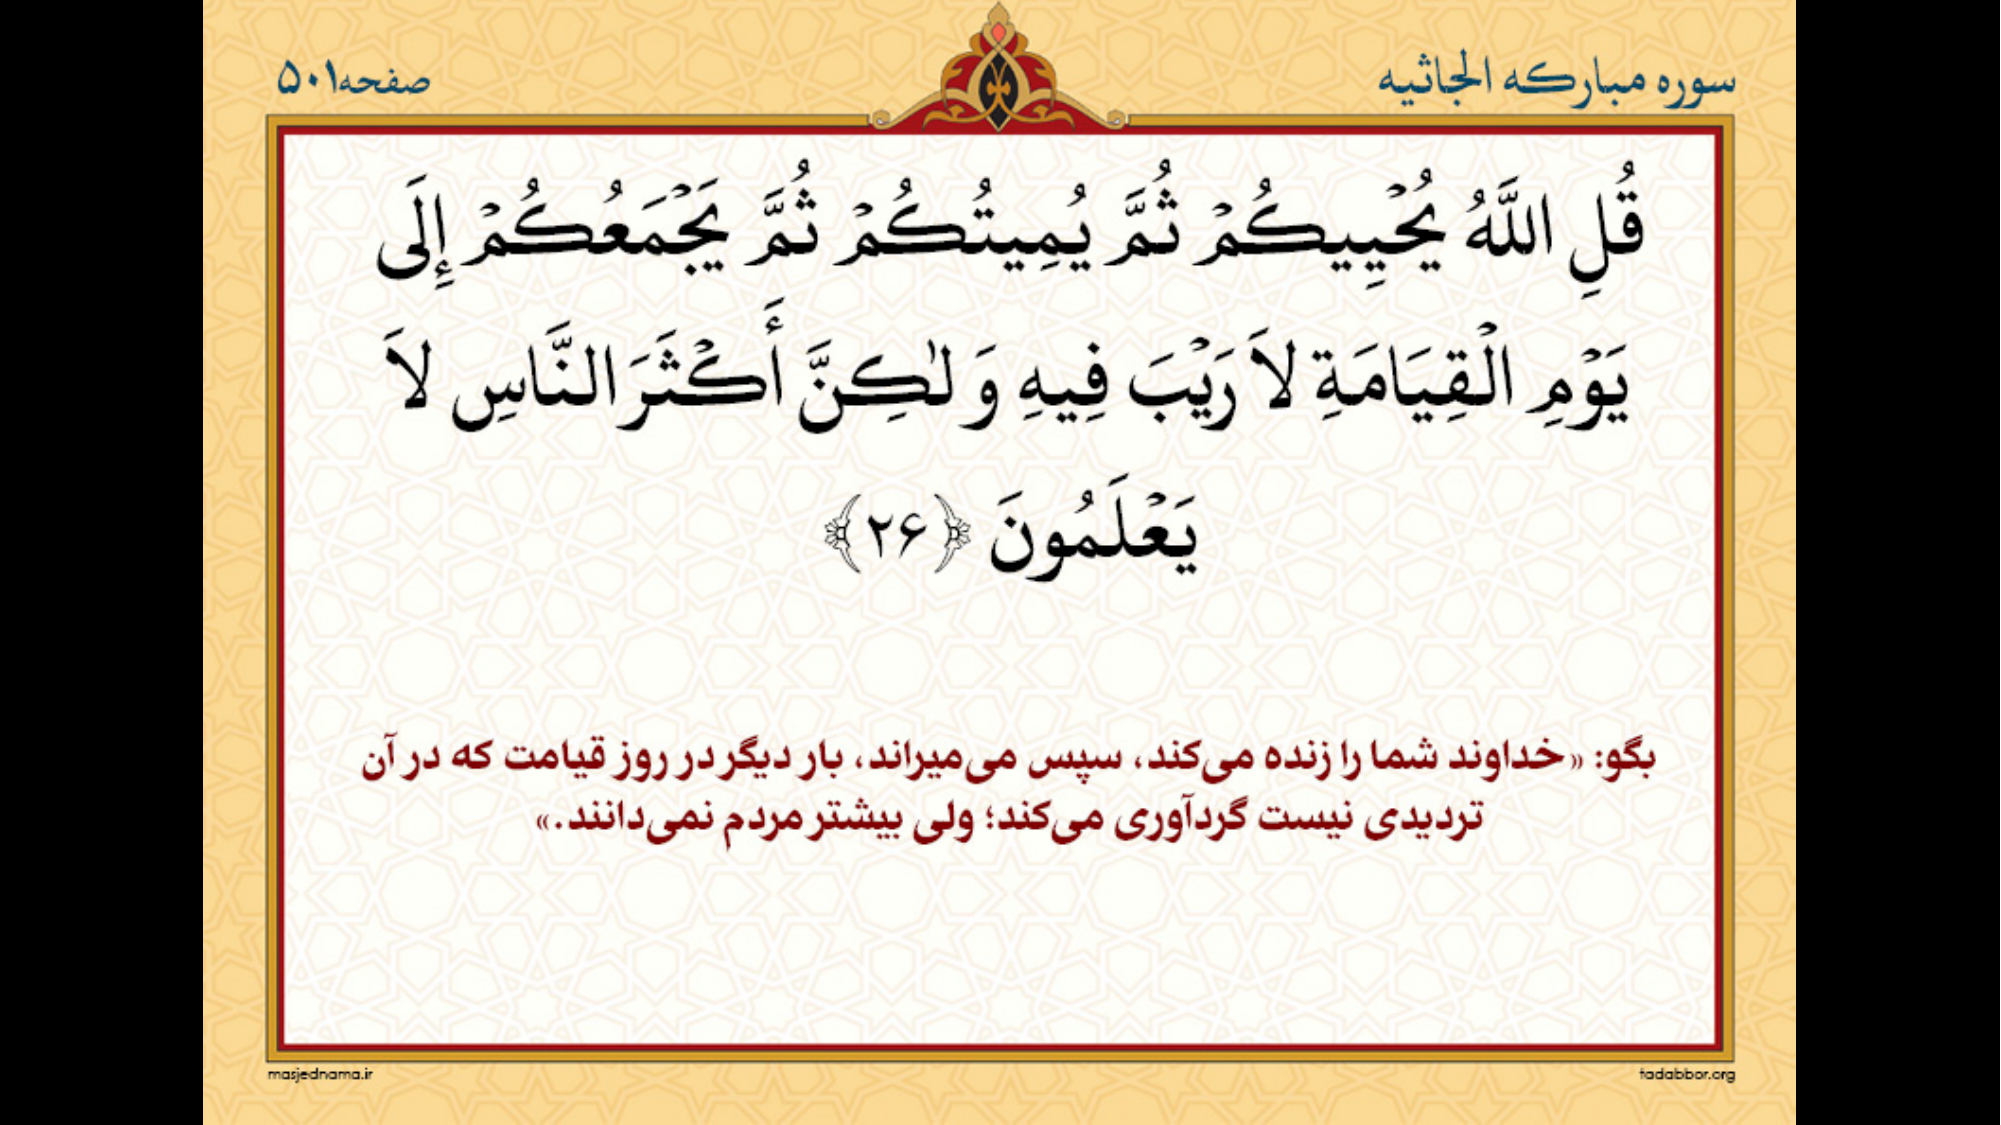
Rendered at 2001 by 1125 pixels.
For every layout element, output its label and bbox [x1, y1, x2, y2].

picture [203, 0, 1796, 1125]
